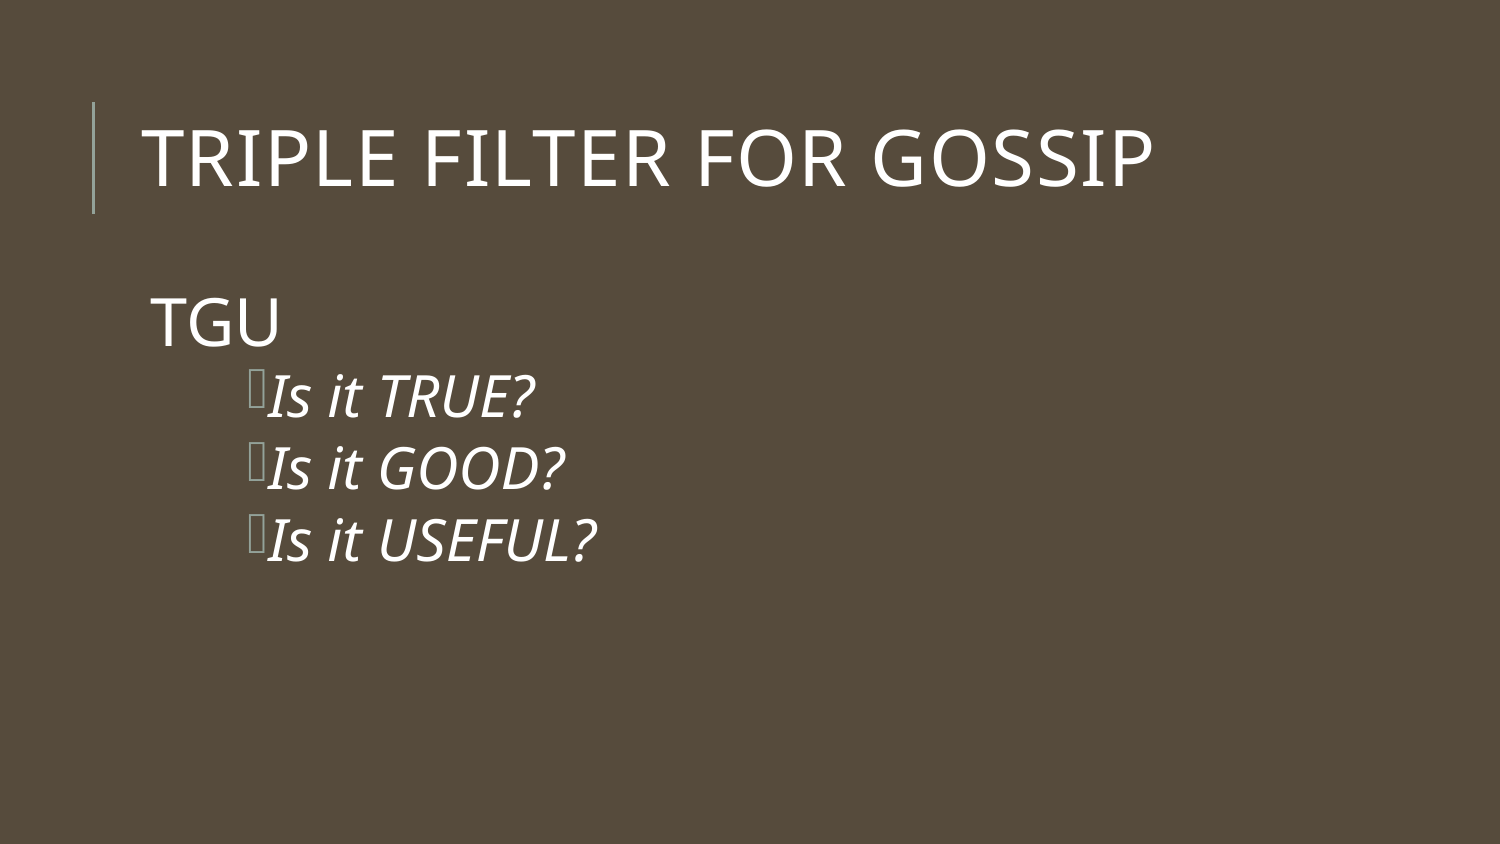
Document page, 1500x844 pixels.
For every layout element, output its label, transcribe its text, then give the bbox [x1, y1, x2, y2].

title Triple Filter for gossip [126, 71, 1322, 257]
list TGU Is it TRUE? Is it GOOD? Is it USEFUL? [126, 281, 1322, 777]
